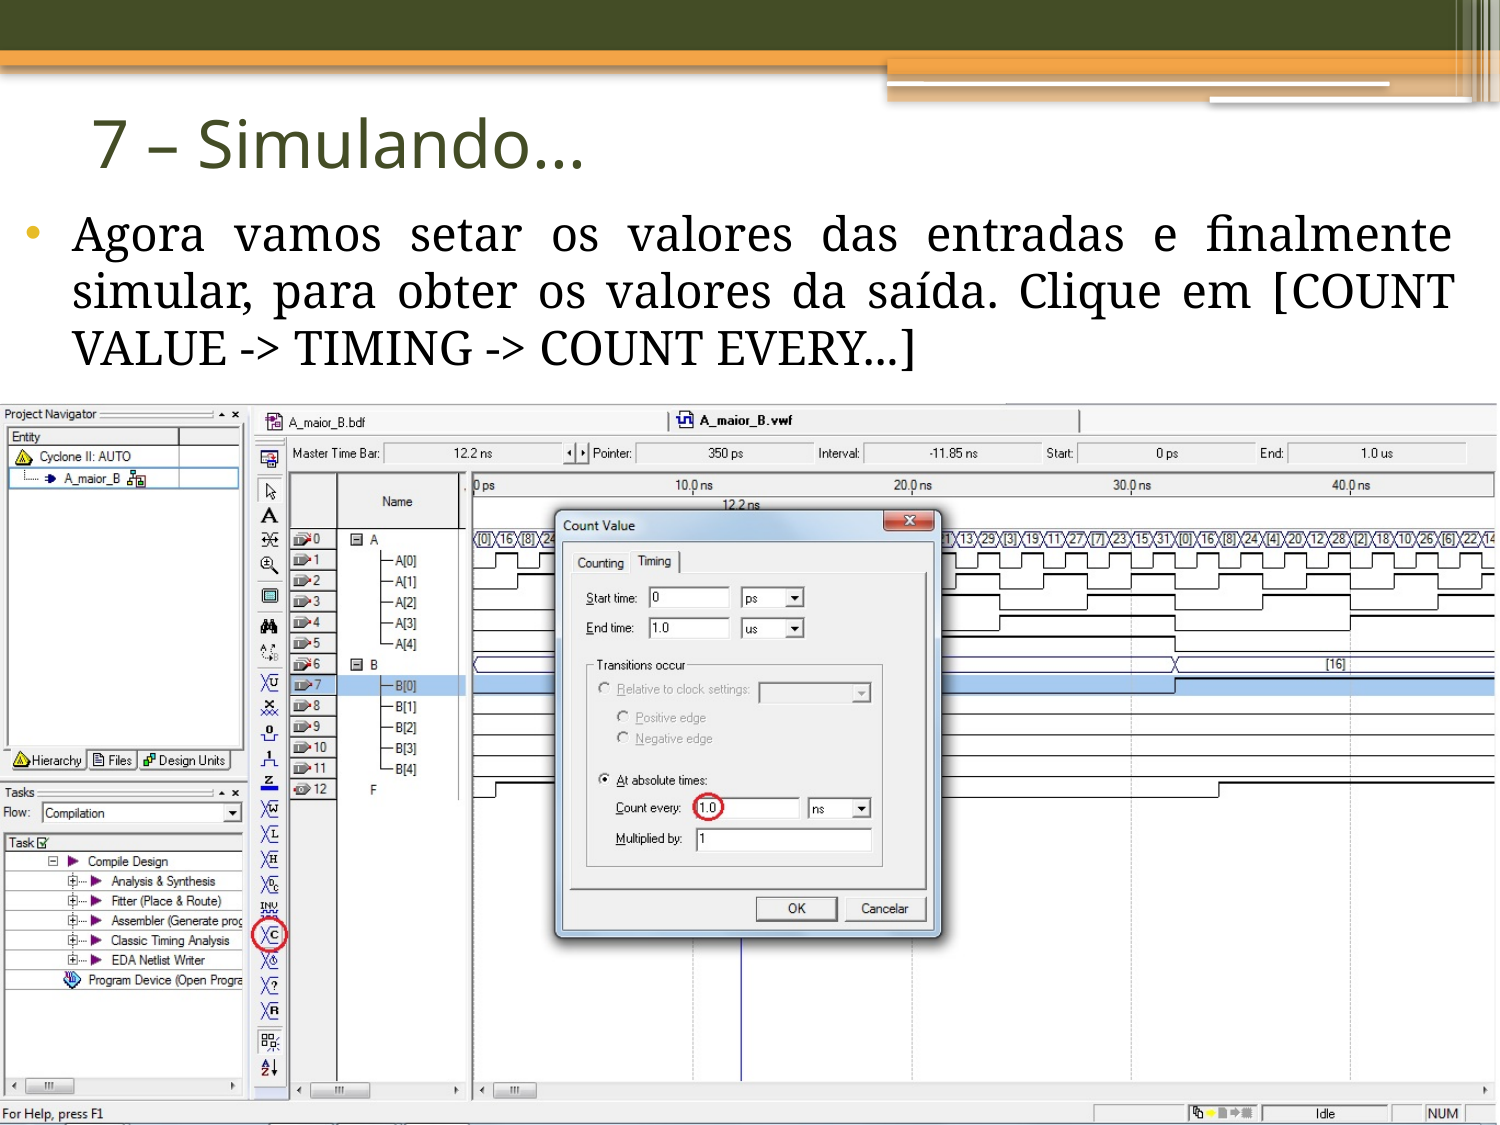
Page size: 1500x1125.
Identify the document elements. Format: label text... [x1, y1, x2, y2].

text_box 7 – Simulando... [76, 54, 1427, 196]
list Agora vamos setar os valores das entradas e finalmente simular, para obter os valores da saída. Clique em [count value -> timing -> count every...] [0, 196, 1471, 386]
picture [0, 403, 1500, 1125]
